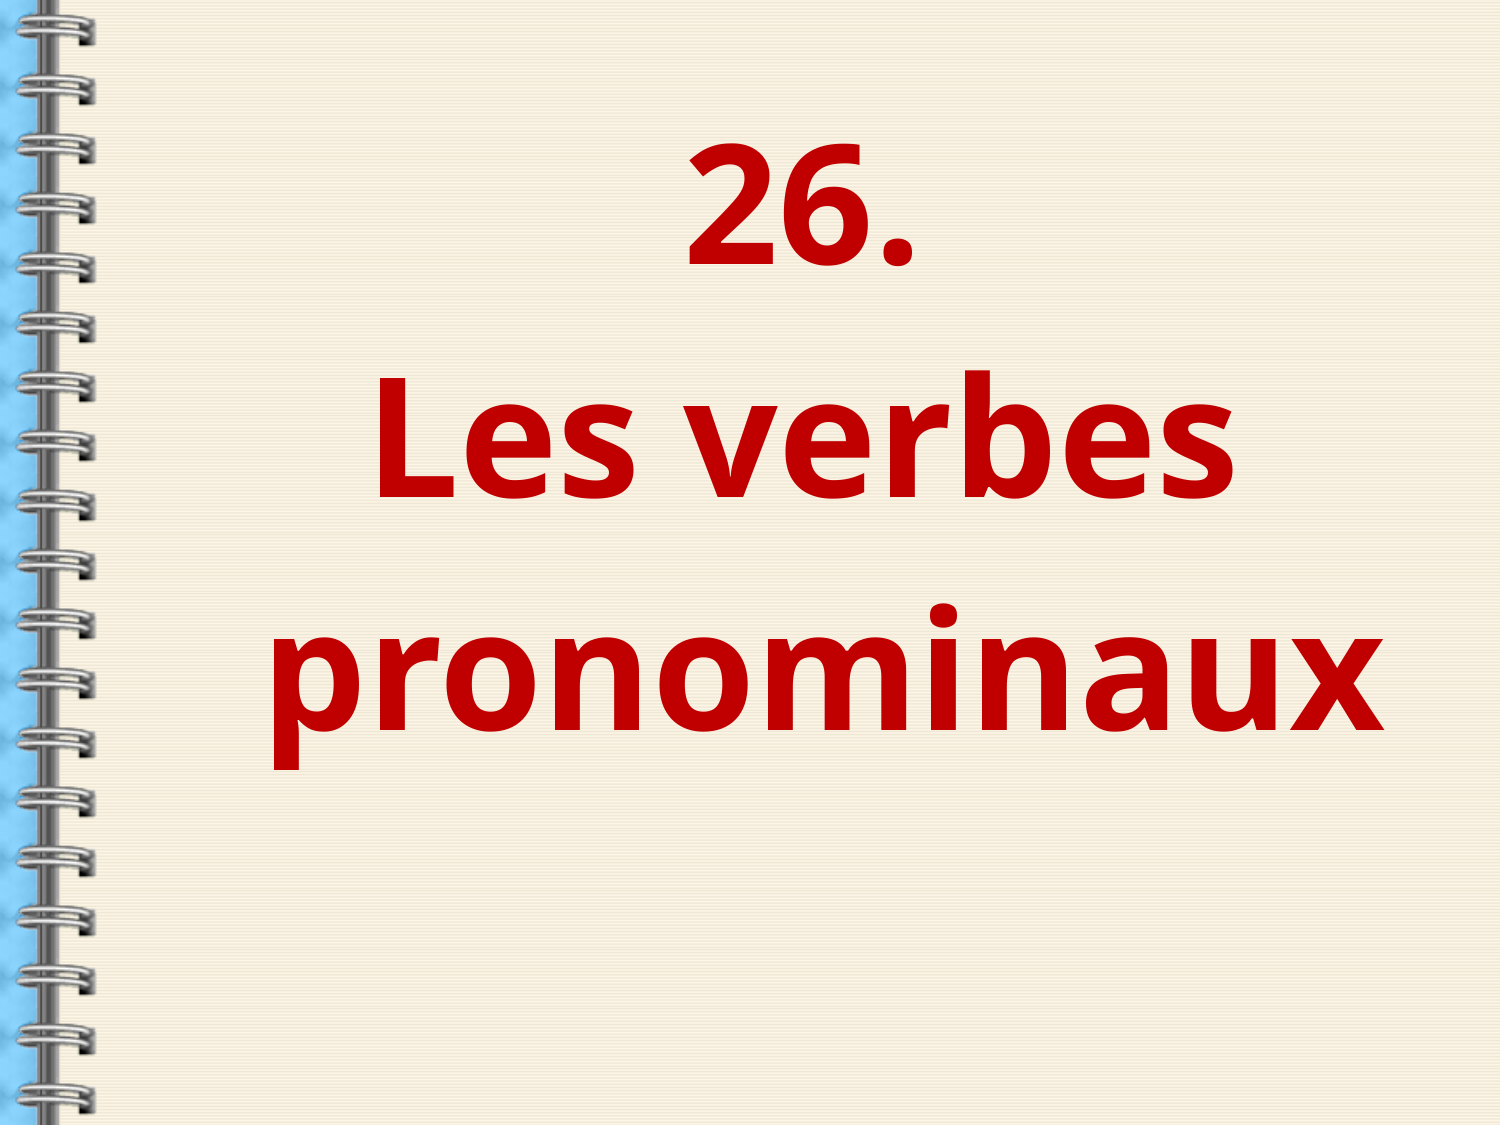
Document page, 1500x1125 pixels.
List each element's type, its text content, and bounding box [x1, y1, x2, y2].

subtitle 26. Les verbes pronominaux [224, 89, 1424, 926]
picture [0, 0, 1500, 1125]
